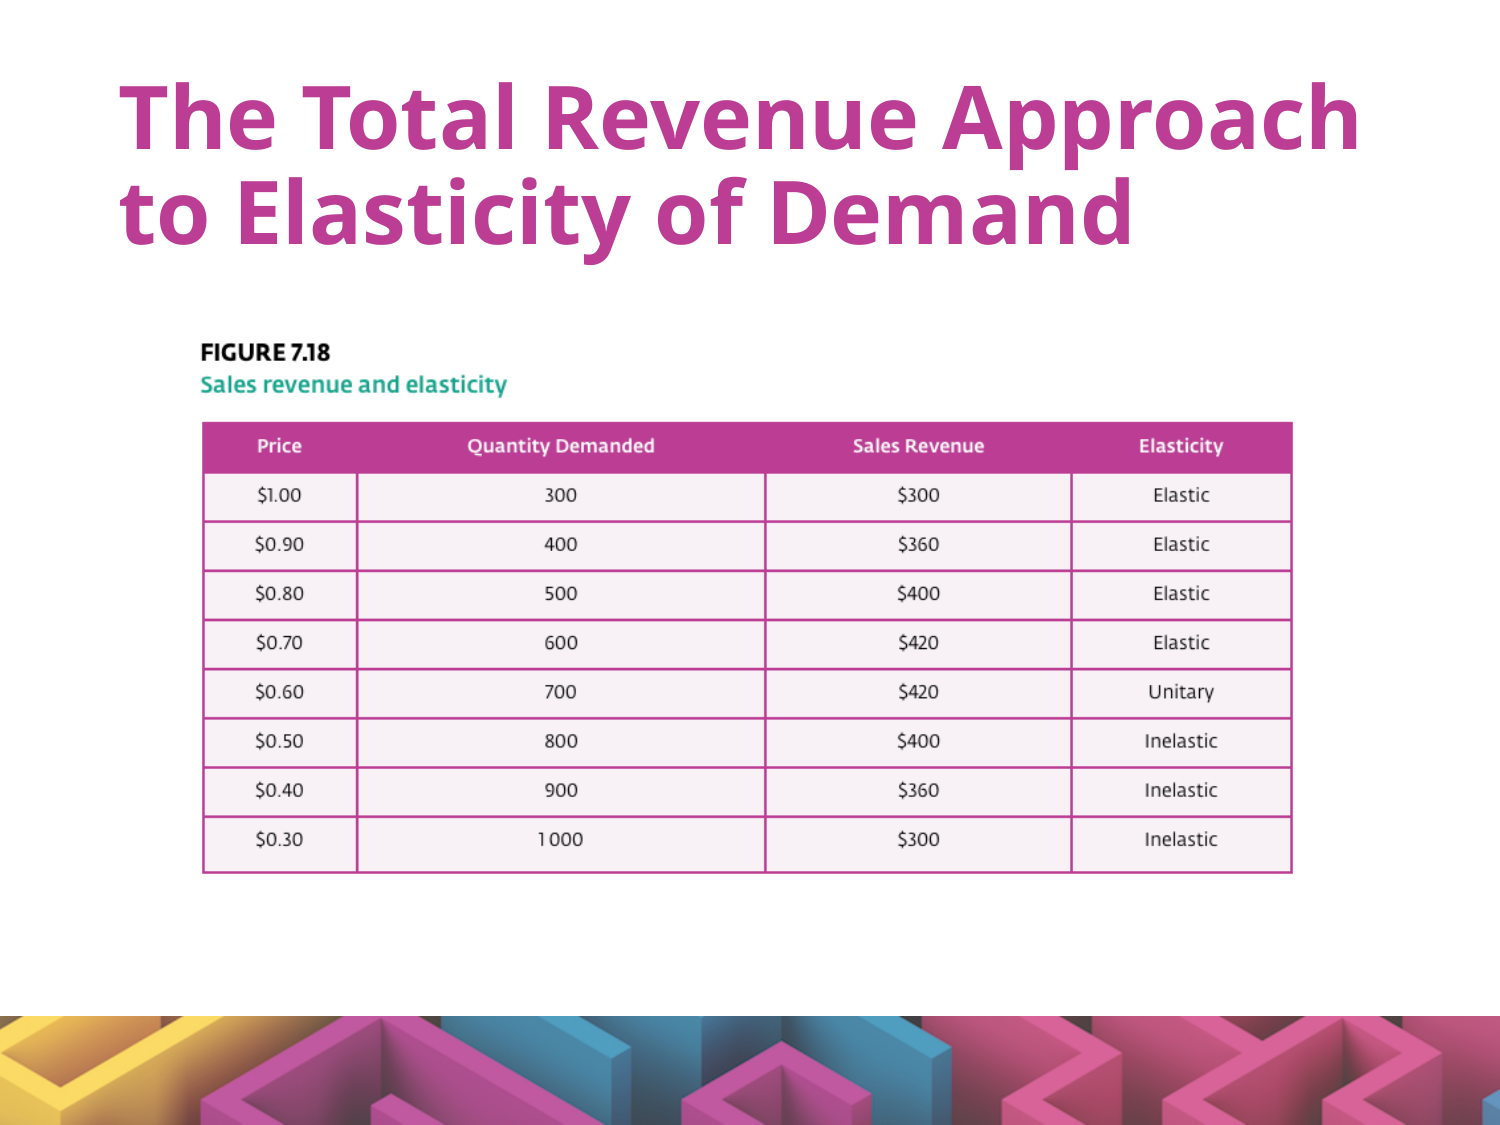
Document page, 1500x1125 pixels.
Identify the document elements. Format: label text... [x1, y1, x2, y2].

picture [197, 337, 1301, 882]
text_box The Total Revenue Approach to Elasticity of Demand [103, 59, 1397, 278]
picture [0, 1016, 1500, 1125]
